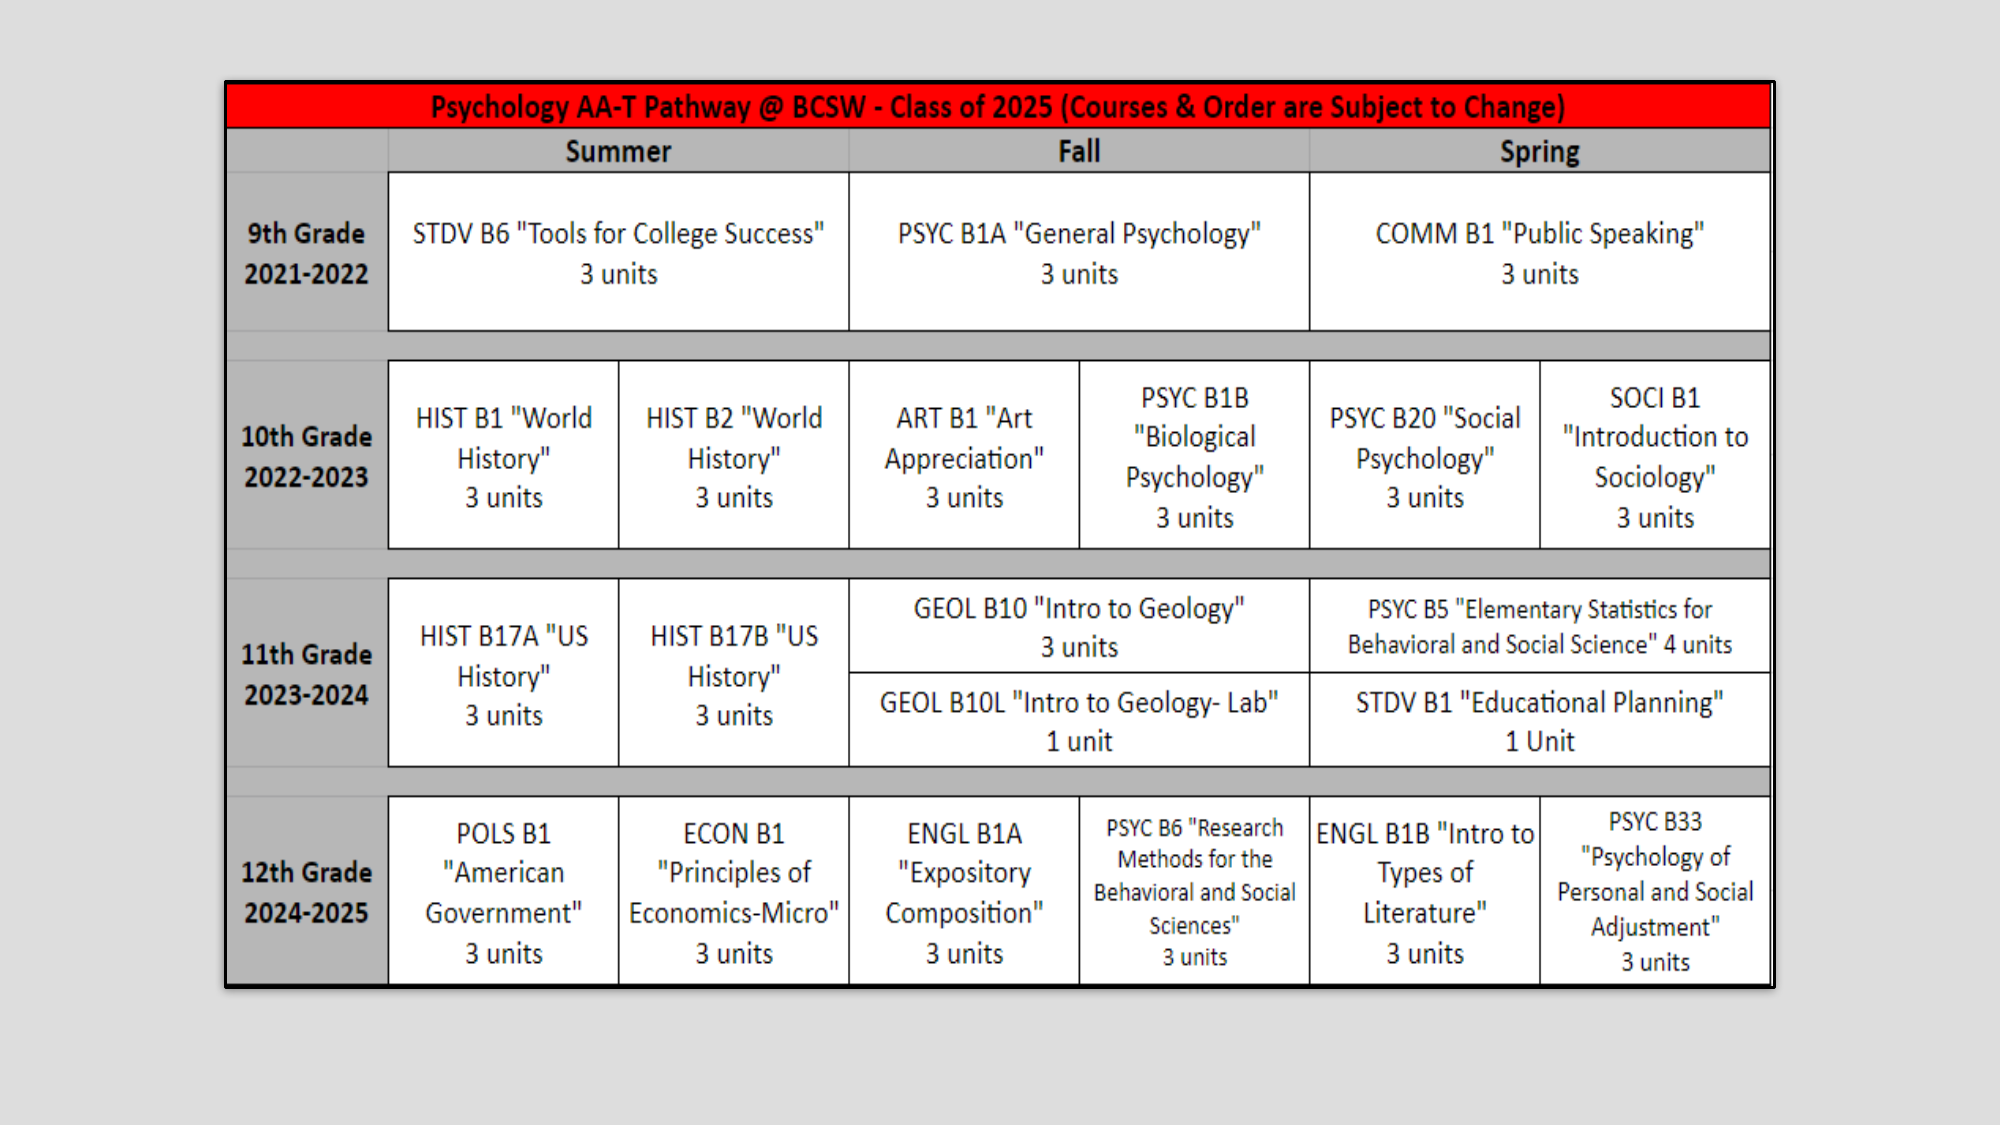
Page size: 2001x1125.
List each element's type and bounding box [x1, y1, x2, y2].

picture [226, 83, 1773, 986]
